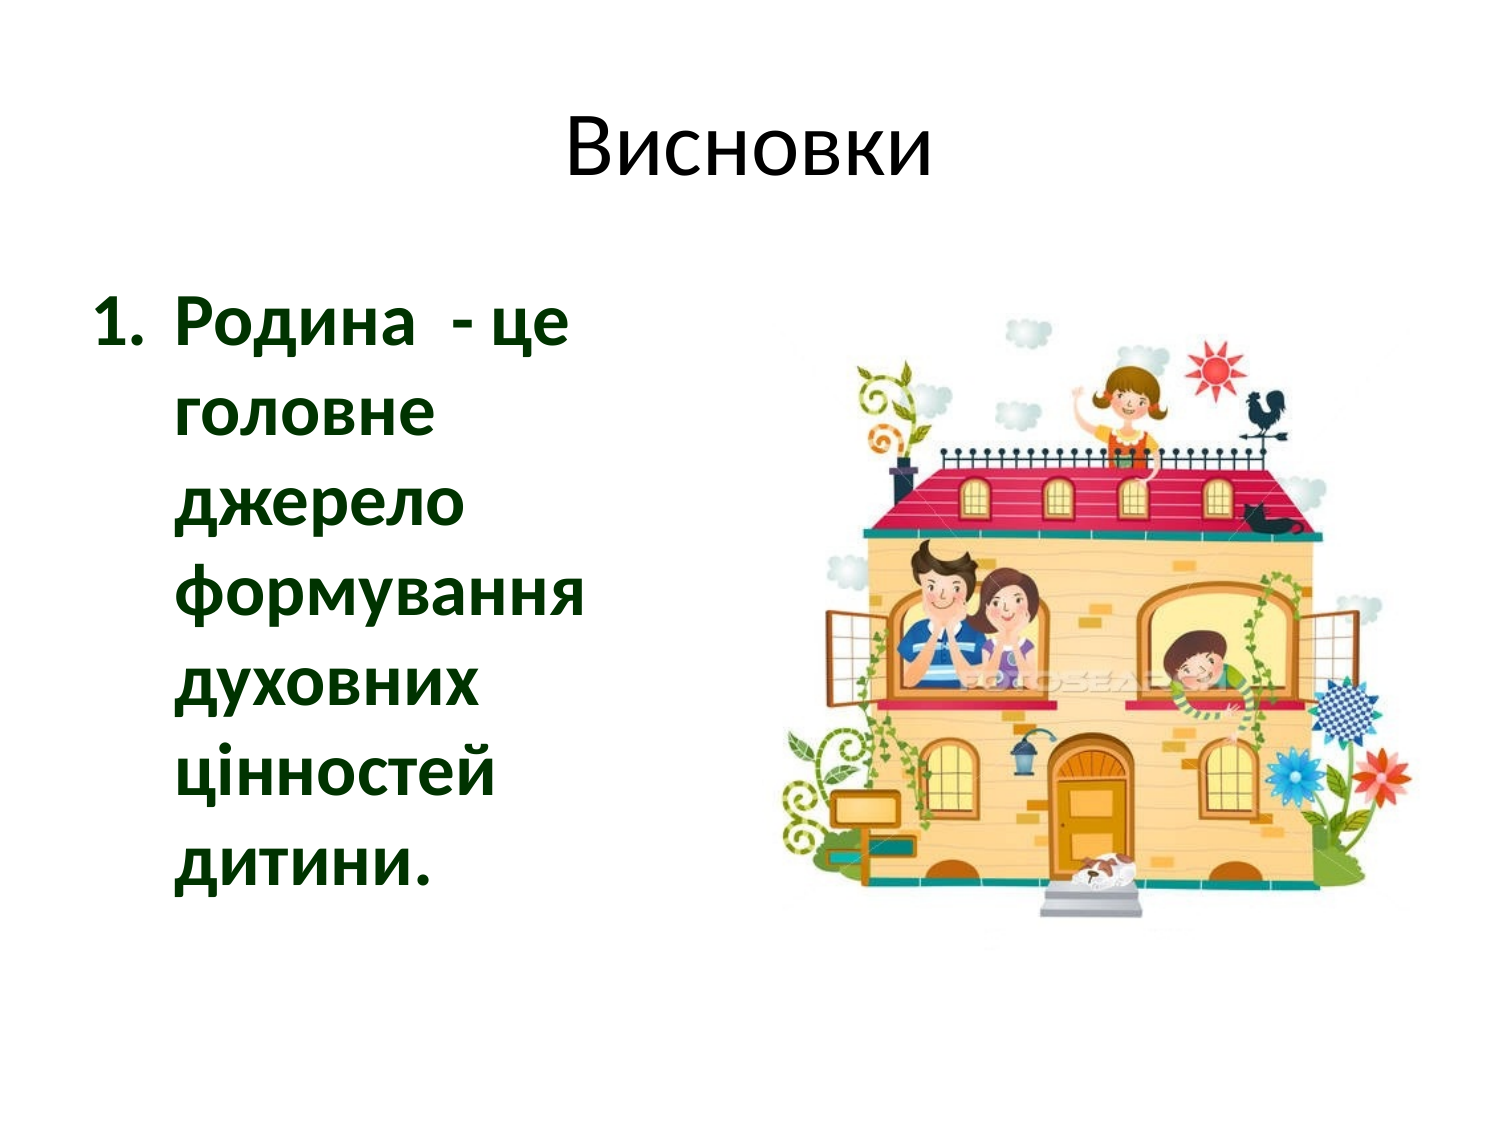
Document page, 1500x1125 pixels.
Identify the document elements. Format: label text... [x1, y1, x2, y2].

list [762, 313, 1426, 954]
list Родина - це головне джерело формування духовних цінностей дитини. [74, 262, 738, 1006]
title Висновки [74, 44, 1426, 233]
